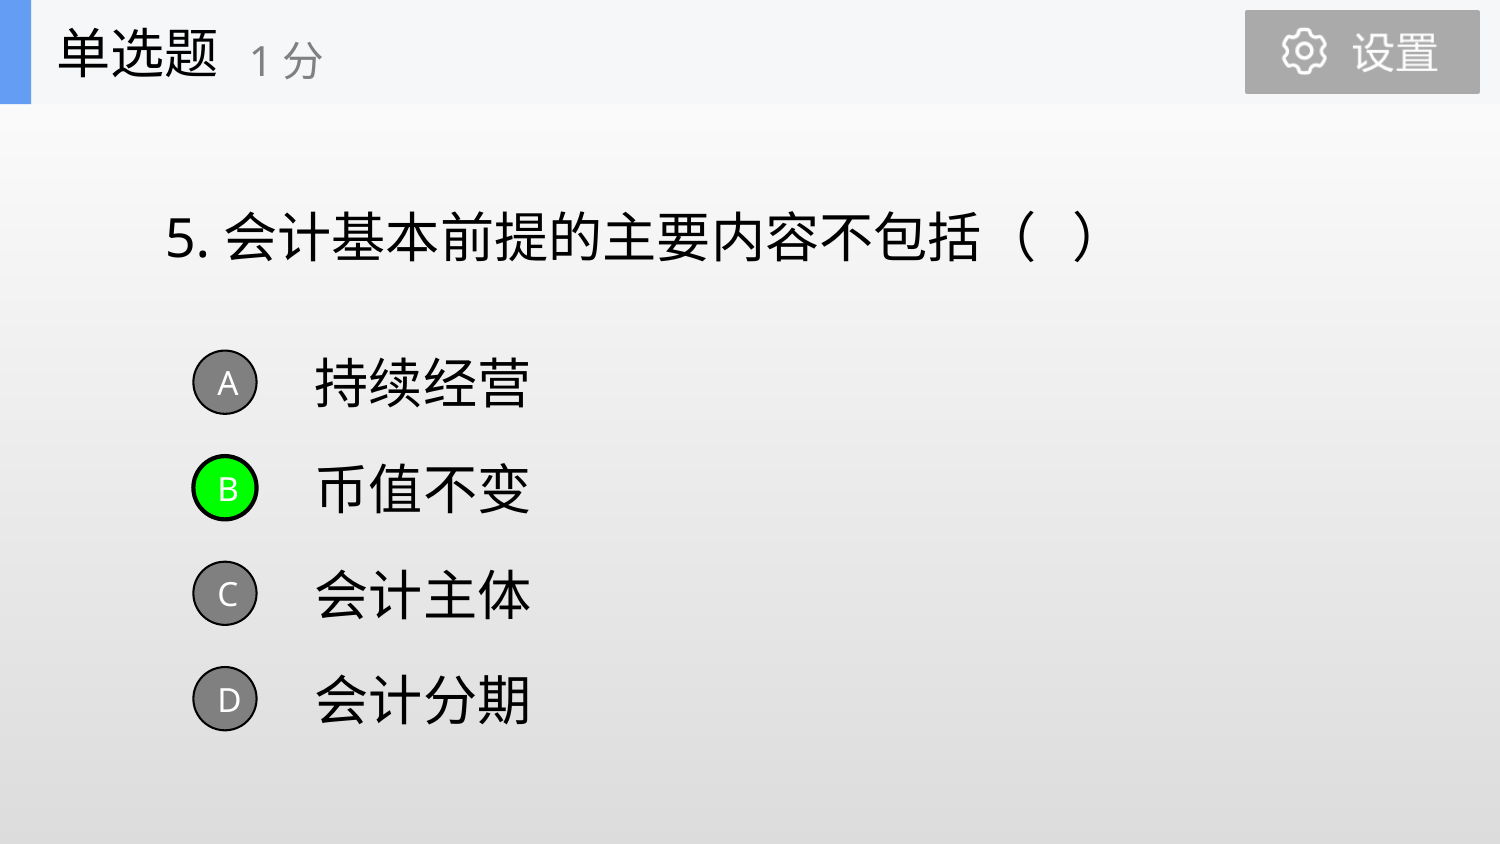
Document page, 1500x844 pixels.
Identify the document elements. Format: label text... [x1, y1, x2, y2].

text_box D [192, 665, 258, 732]
text_box 会计主体 [299, 553, 1350, 633]
picture [1245, 10, 1480, 94]
text_box B [192, 455, 258, 521]
text_box 币值不变 [299, 448, 1350, 528]
text_box A [192, 349, 258, 415]
text_box 会计分期 [299, 659, 1350, 739]
text_box C [192, 560, 258, 626]
text_box 持续经营 [299, 342, 1350, 422]
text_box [0, 0, 1500, 105]
text_box 5.会计基本前提的主要内容不包括（ ） [149, 105, 1350, 368]
